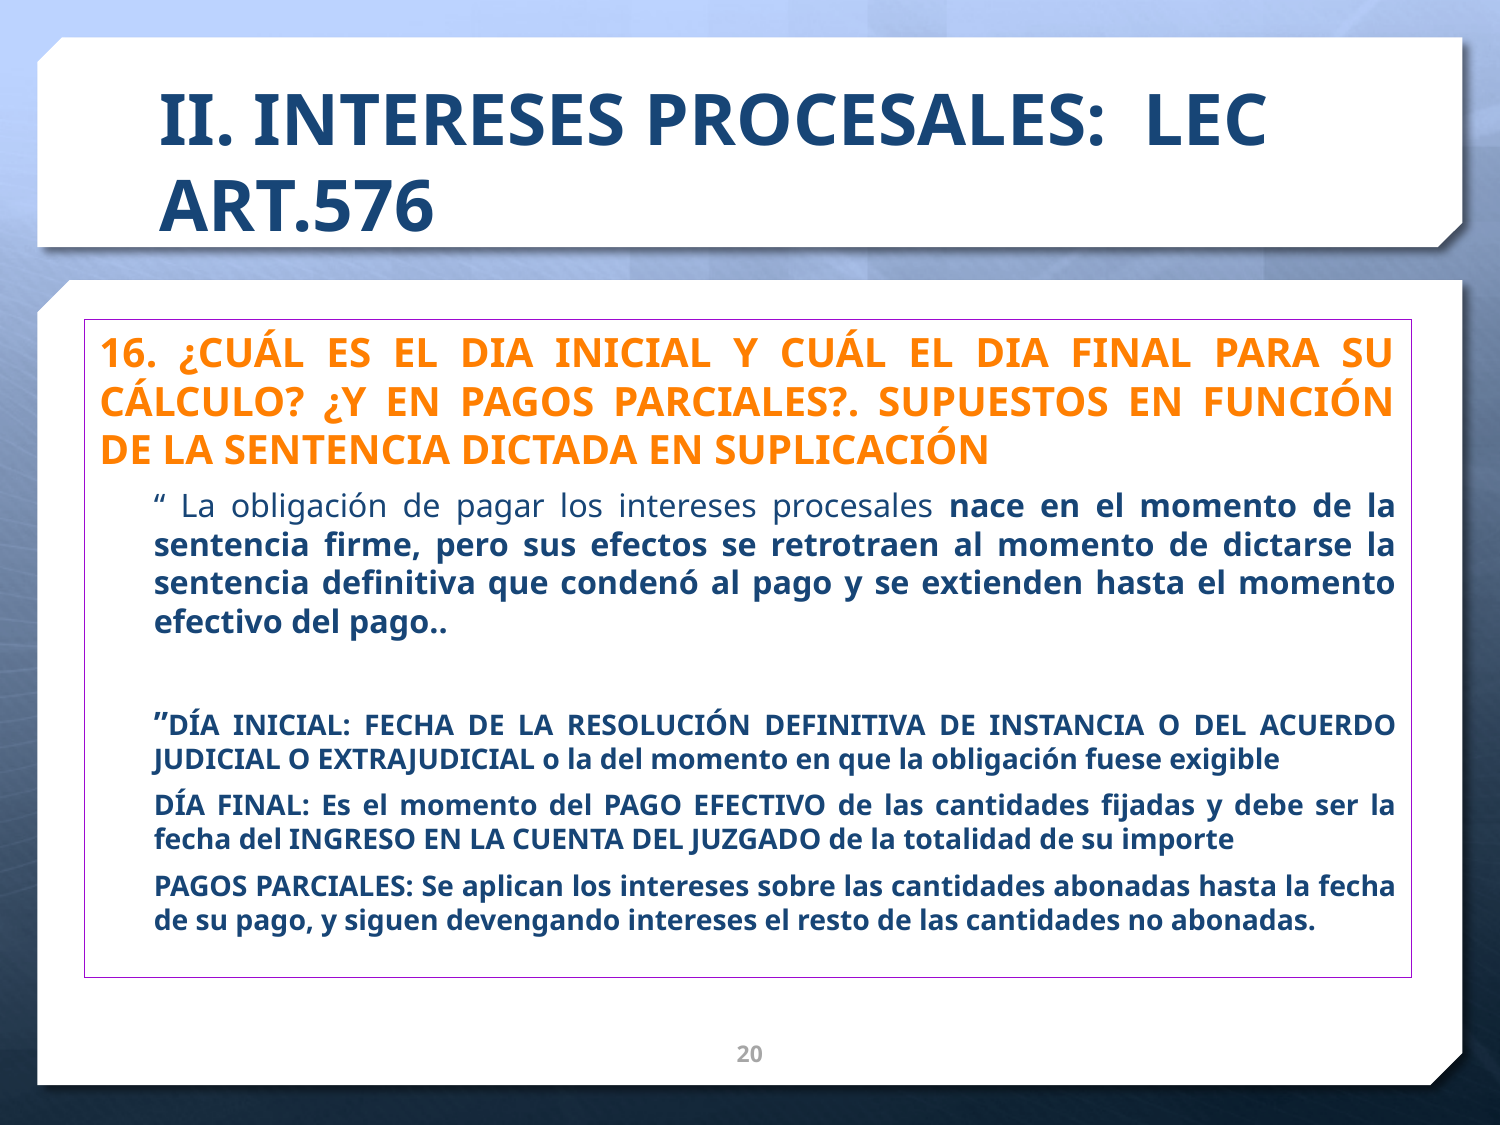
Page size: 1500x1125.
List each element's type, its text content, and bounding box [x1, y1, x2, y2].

slide_number 21 [706, 1025, 794, 1085]
title II. INTERESES PROCESALES: LEC ART.576 [144, 65, 1389, 253]
list 16. ¿CUÁL ES EL DIA INICIAL Y CUÁL EL DIA FINAL PARA SU CÁLCULO? ¿Y EN PAGOS PARCIALES?. SUPUESTOS EN FUNCIÓN DE LA SENTENCIA DICTADA EN SUPLICACIÓN “ La obligación de pagar los intereses procesales nace en el momento de la sentencia firme, pero sus efectos se retrotraen al momento de dictarse la sentencia definitiva que condenó al pago y se extienden hasta el momento efectivo del pago.. ”DÍA INICIAL: FECHA DE LA RESOLUCIÓN DEFINITIVA DE INSTANCIA O DEL ACUERDO JUDICIAL O EXTRAJUDICIAL o la del momento en que la obligación fuese exigible DÍA FINAL: Es el momento del PAGO EFECTIVO de las cantidades fijadas y debe ser la fecha del INGRESO EN LA CUENTA DEL JUZGADO de la totalidad de su importe PAGOS PARCIALES: Se aplican los intereses sobre las cantidades abonadas hasta la fecha de su pago, y siguen devengando intereses el resto de las cantidades no abonadas. [84, 319, 1412, 978]
